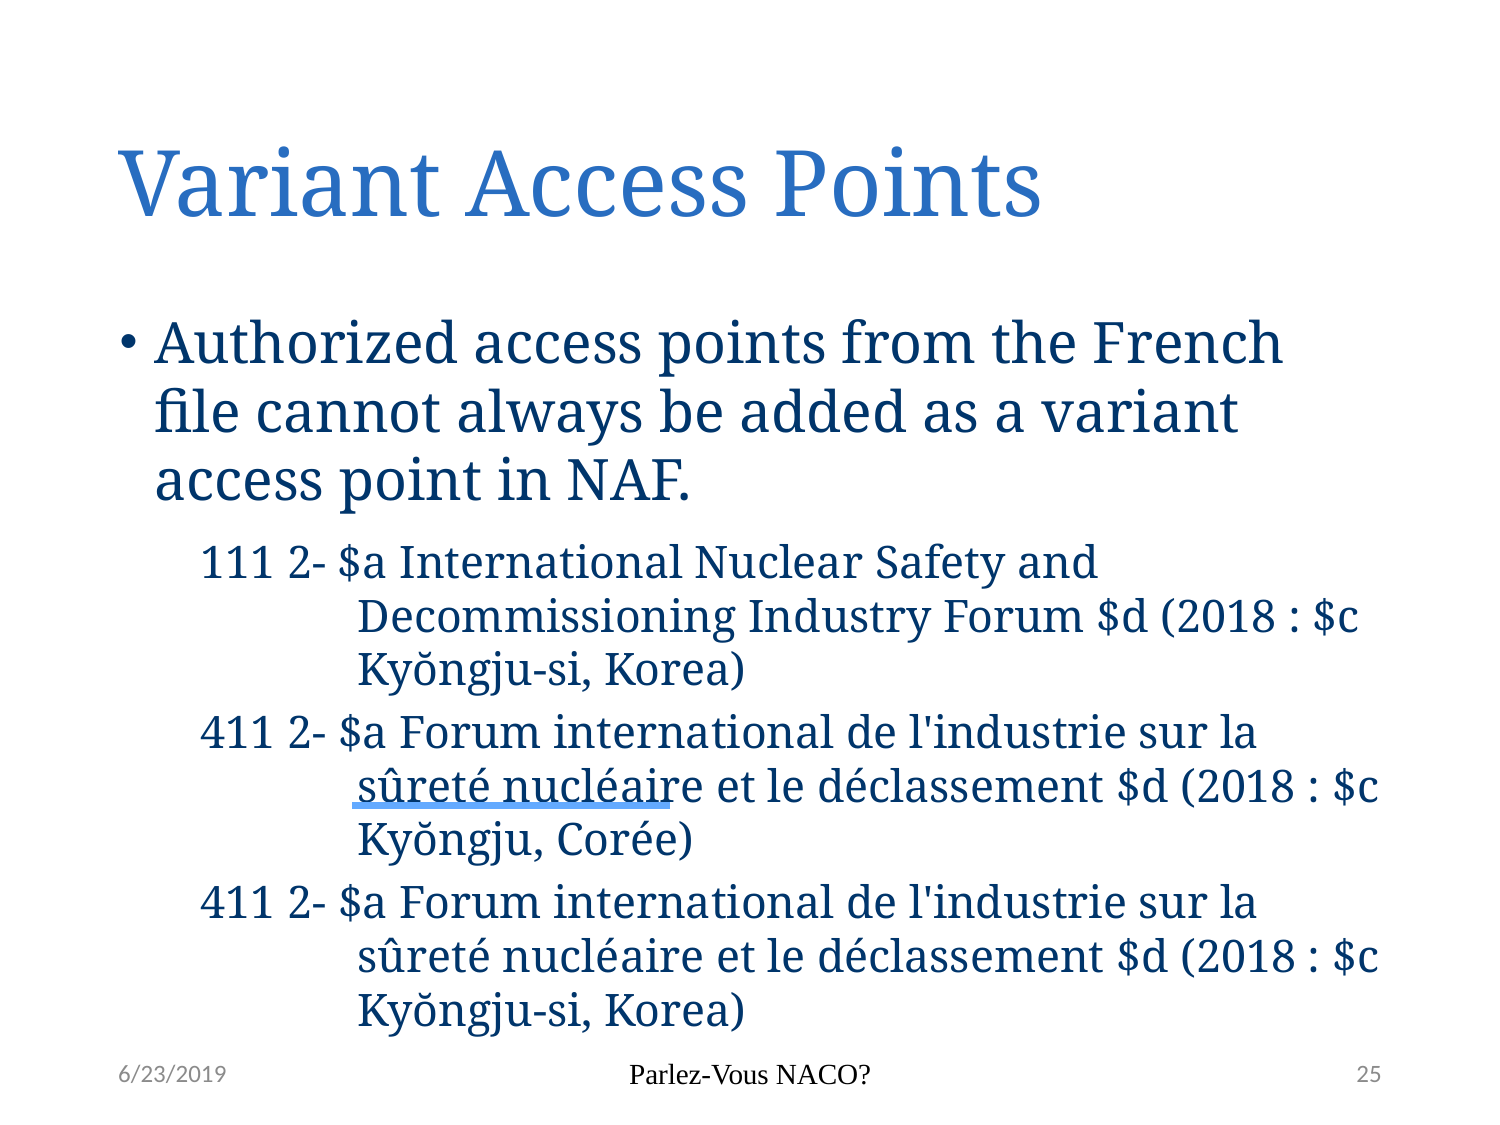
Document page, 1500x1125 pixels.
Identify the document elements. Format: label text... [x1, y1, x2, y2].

list Authorized access points from the French file cannot always be added as a variant access point in NAF. 111 2- $a International Nuclear Safety and Decommissioning Industry Forum $d (2018 : $c Kyŏngju-si, Korea) 411 2- $a Forum international de l'industrie sur la sûreté nucléaire et le déclassement $d (2018 : $c Kyŏngju, Corée) 411 2- $a Forum international de l'industrie sur la sûreté nucléaire et le déclassement $d (2018 : $c Kyŏngju-si, Korea) [103, 299, 1397, 1043]
slide_number 25 [1059, 1042, 1397, 1103]
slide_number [103, 1042, 441, 1103]
footer Parlez-Vous NACO? [496, 1042, 1004, 1103]
title Variant Access Points [103, 59, 1397, 278]
